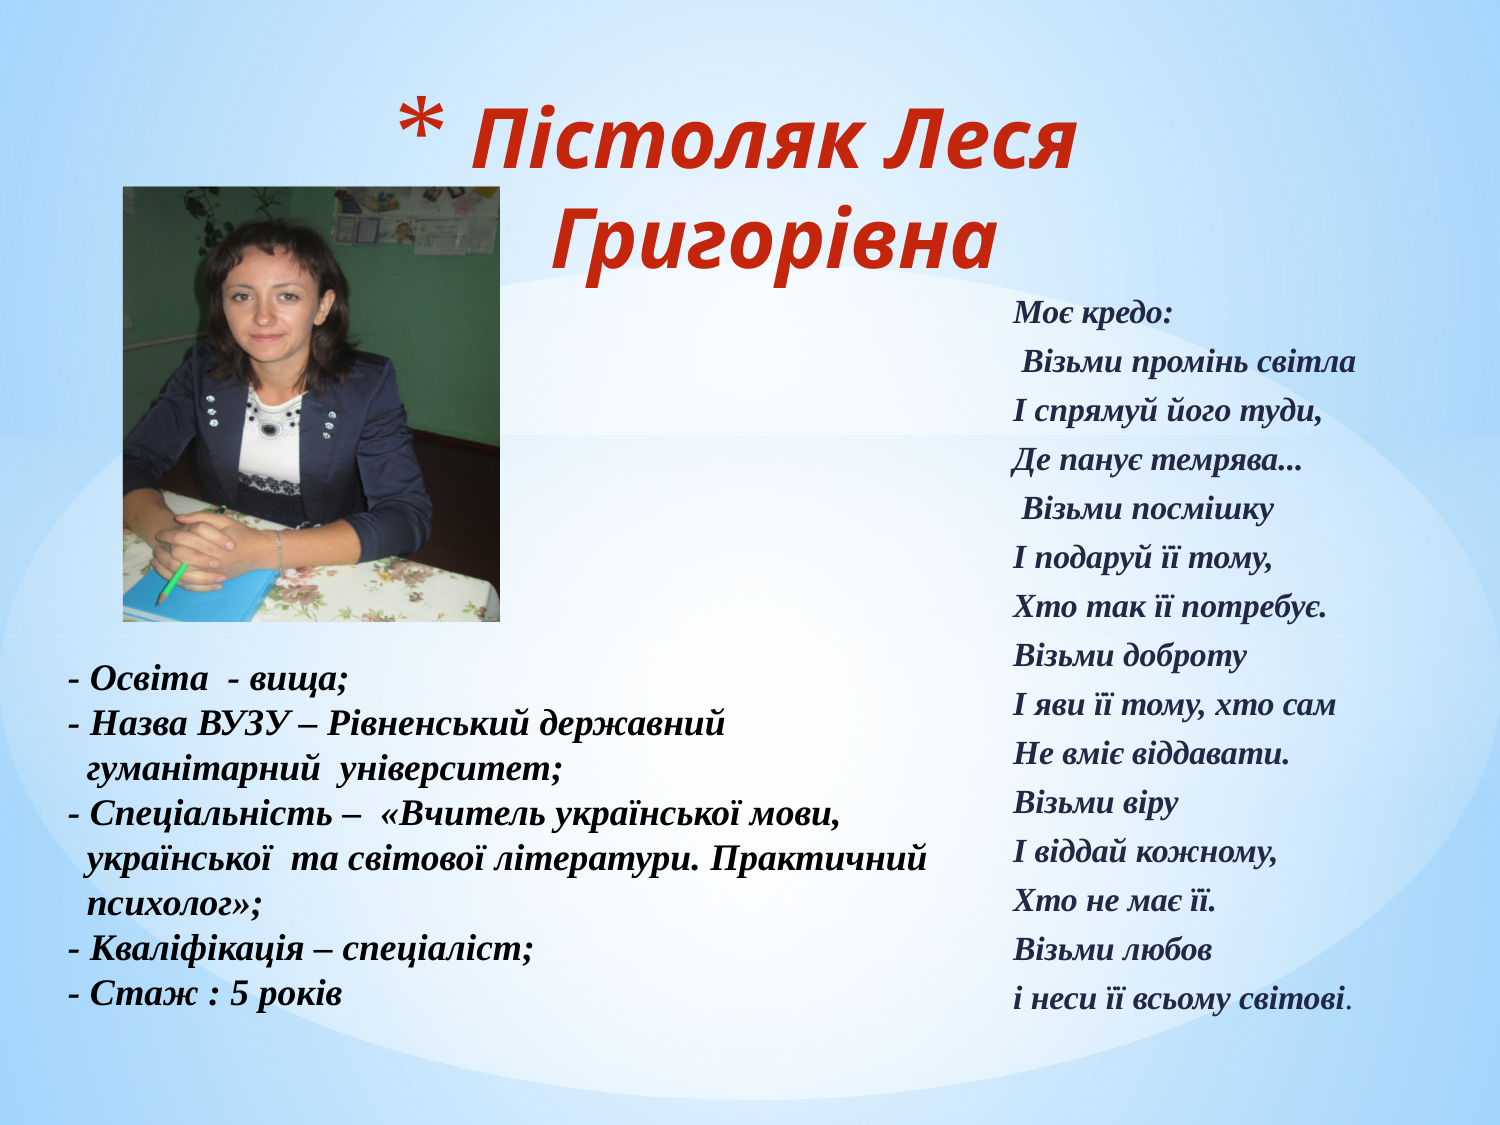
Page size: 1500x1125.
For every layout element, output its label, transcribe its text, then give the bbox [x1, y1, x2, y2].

picture [93, 187, 529, 622]
text_box - Освіта - вища; - Назва ВУЗУ – Рівненський державний гуманітарний університет; - Спеціальність – «Вчитель української мови, української та світової літератури. Практичний психолог»; - Кваліфікація – спеціаліст; - Стаж : 5 років [53, 645, 981, 1020]
title Пістоляк Леся Григорівна [134, 78, 1312, 244]
subtitle Моє кредо: Візьми промінь світла І спрямуй його туди, Де панує темрява... Візьми посмішку І подаруй її тому, Хто так її потребує. Візьми доброту І яви її тому, хто сам Не вміє віддавати. Візьми віру І віддай кожному, Хто не має її. Візьми любов і неси її всьому світові. [998, 219, 1500, 1047]
